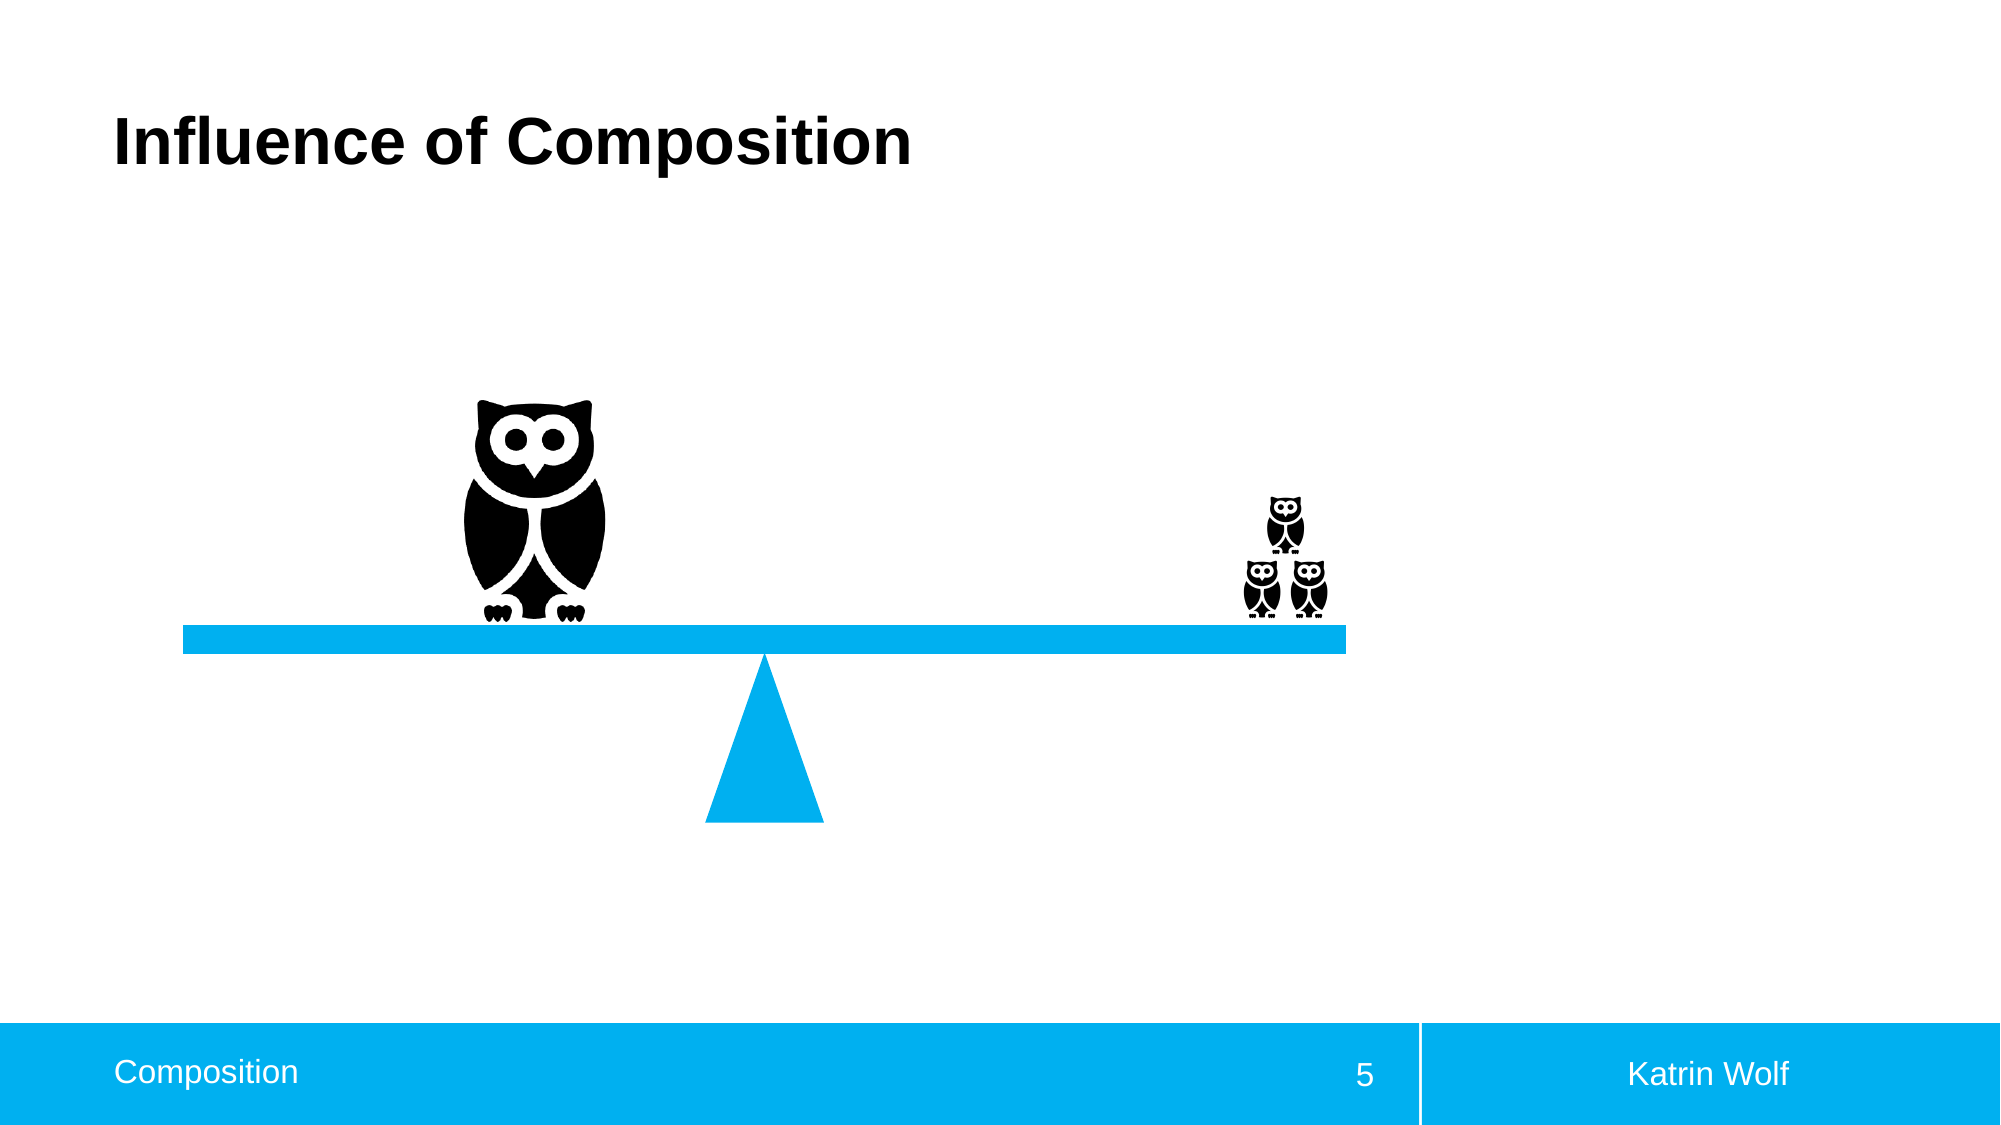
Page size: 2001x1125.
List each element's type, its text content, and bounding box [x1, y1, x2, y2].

title Influence of Composition [114, 19, 1420, 179]
list Composition [114, 1042, 1035, 1103]
text_box [703, 649, 826, 824]
slide_number 5 [1260, 1043, 1390, 1104]
picture [399, 374, 669, 624]
footer Katrin Wolf [1442, 1042, 1975, 1102]
picture [1227, 490, 1344, 624]
